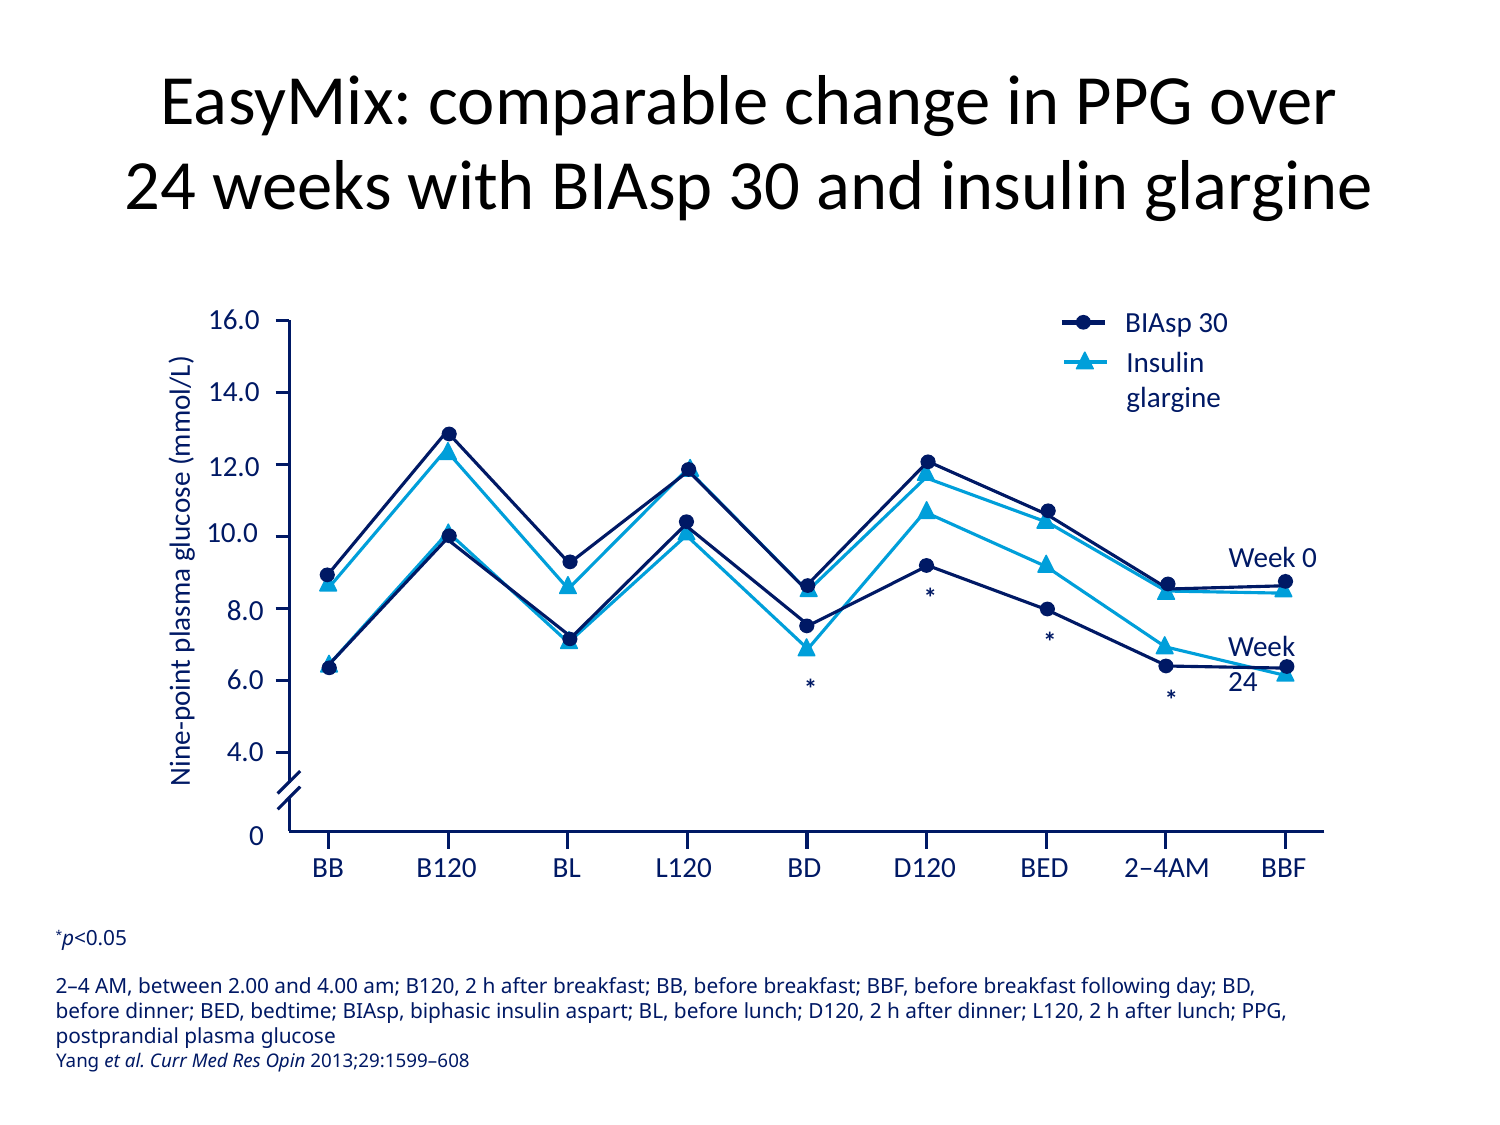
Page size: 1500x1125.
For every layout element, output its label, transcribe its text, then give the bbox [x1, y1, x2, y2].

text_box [150, 289, 1356, 895]
text_box Yang et al. Curr Med Res Opin 2013;29:1599–608 [36, 1058, 1077, 1082]
text_box *p<0.05 [35, 915, 1113, 960]
text_box 2–4 AM, between 2.00 and 4.00 am; B120, 2 h after breakfast; BB, before breakfast; BBF, before breakfast following day; BD, before dinner; BED, bedtime; BIAsp, biphasic insulin aspart; BL, before lunch; D120, 2 h after dinner; L120, 2 h after lunch; PPG, postprandial plasma glucose [35, 963, 1337, 1058]
title EasyMix: comparable change in PPG over 24 weeks with BIAsp 30 and insulin glargine [75, 45, 1425, 233]
